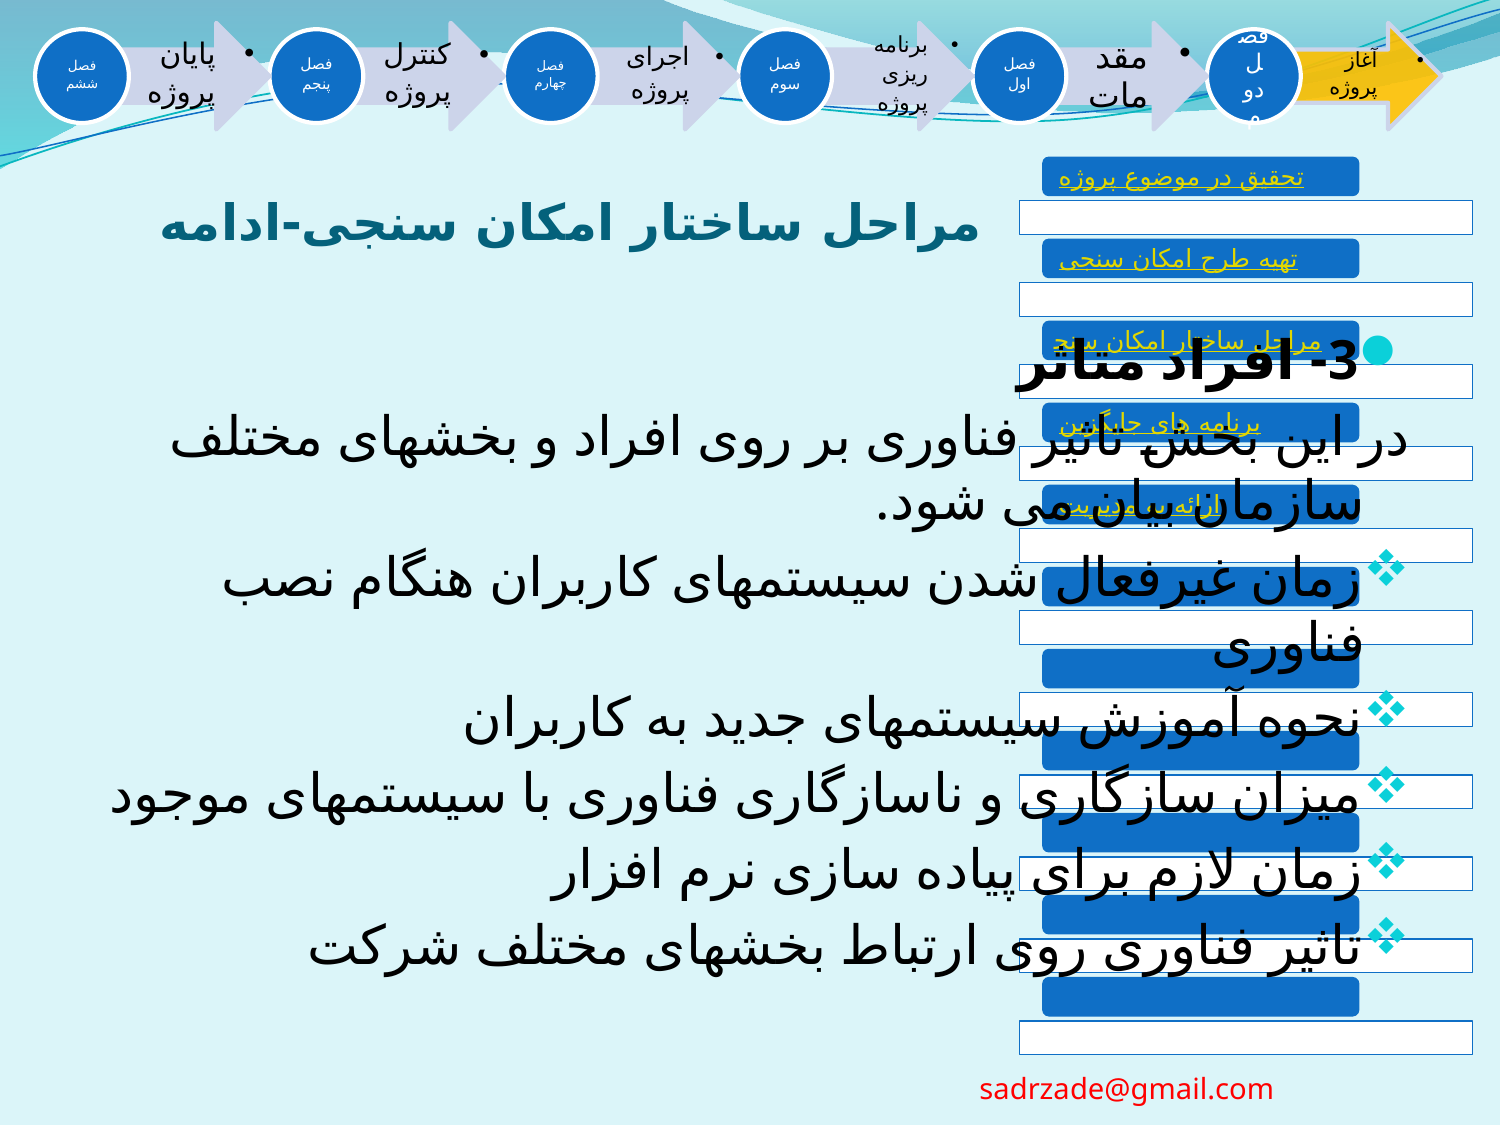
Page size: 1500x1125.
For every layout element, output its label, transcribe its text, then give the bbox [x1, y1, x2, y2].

title مراحل ساختار امکان سنجی-ادامه [35, 152, 997, 282]
list 3- افراد متاثر در این بخش تاثیر فناوری بر روی افراد و بخشهای مختلف سازمان بیان می شود. زمان غیرفعال شدن سیستمهای کاربران هنگام نصب فناوری نحوه آموزش سیستمهای جدید به کاربران میزان سازگاری و ناسازگاری فناوری با سیستمهای موجود زمان لازم برای پیاده سازی نرم افزار تاثیر فناوری روی ارتباط بخشهای مختلف شرکت [75, 317, 1425, 1038]
